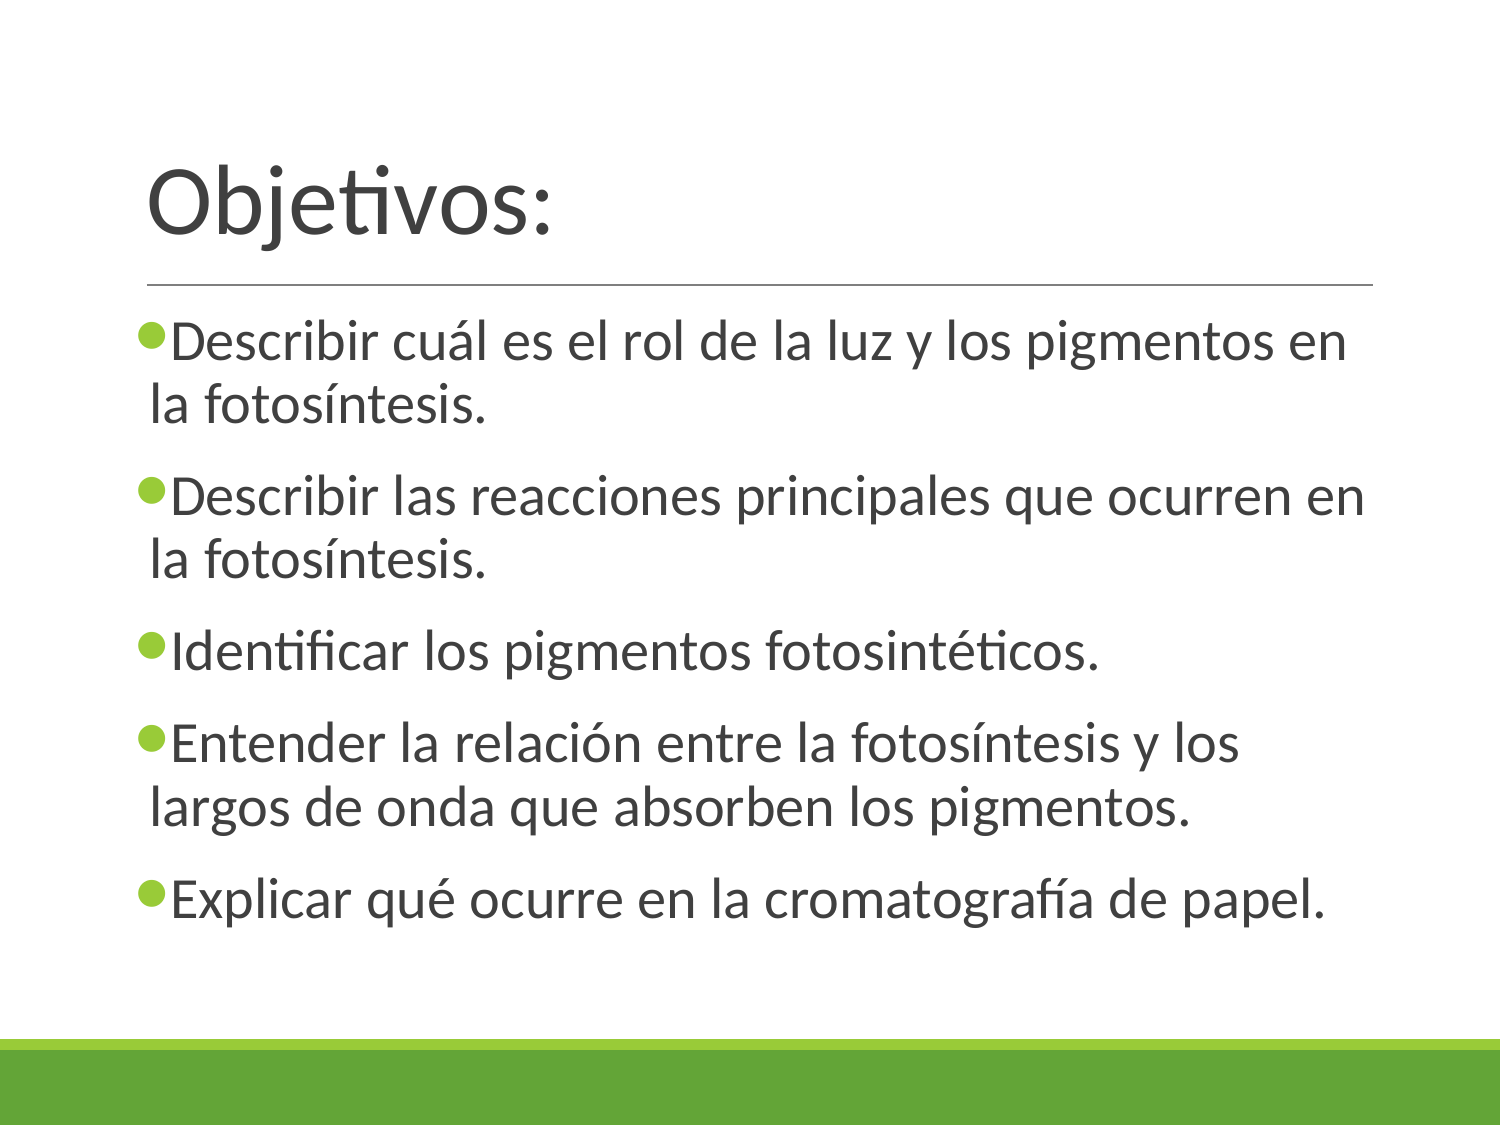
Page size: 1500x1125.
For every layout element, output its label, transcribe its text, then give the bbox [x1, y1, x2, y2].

list Describir cuál es el rol de la luz y los pigmentos en la fotosíntesis. Describir las reacciones principales que ocurren en la fotosíntesis. Identificar los pigmentos fotosintéticos. Entender la relación entre la fotosíntesis y los largos de onda que absorben los pigmentos. Explicar qué ocurre en la cromatografía de papel. [134, 302, 1373, 963]
title Objetivos: [131, 24, 1369, 263]
